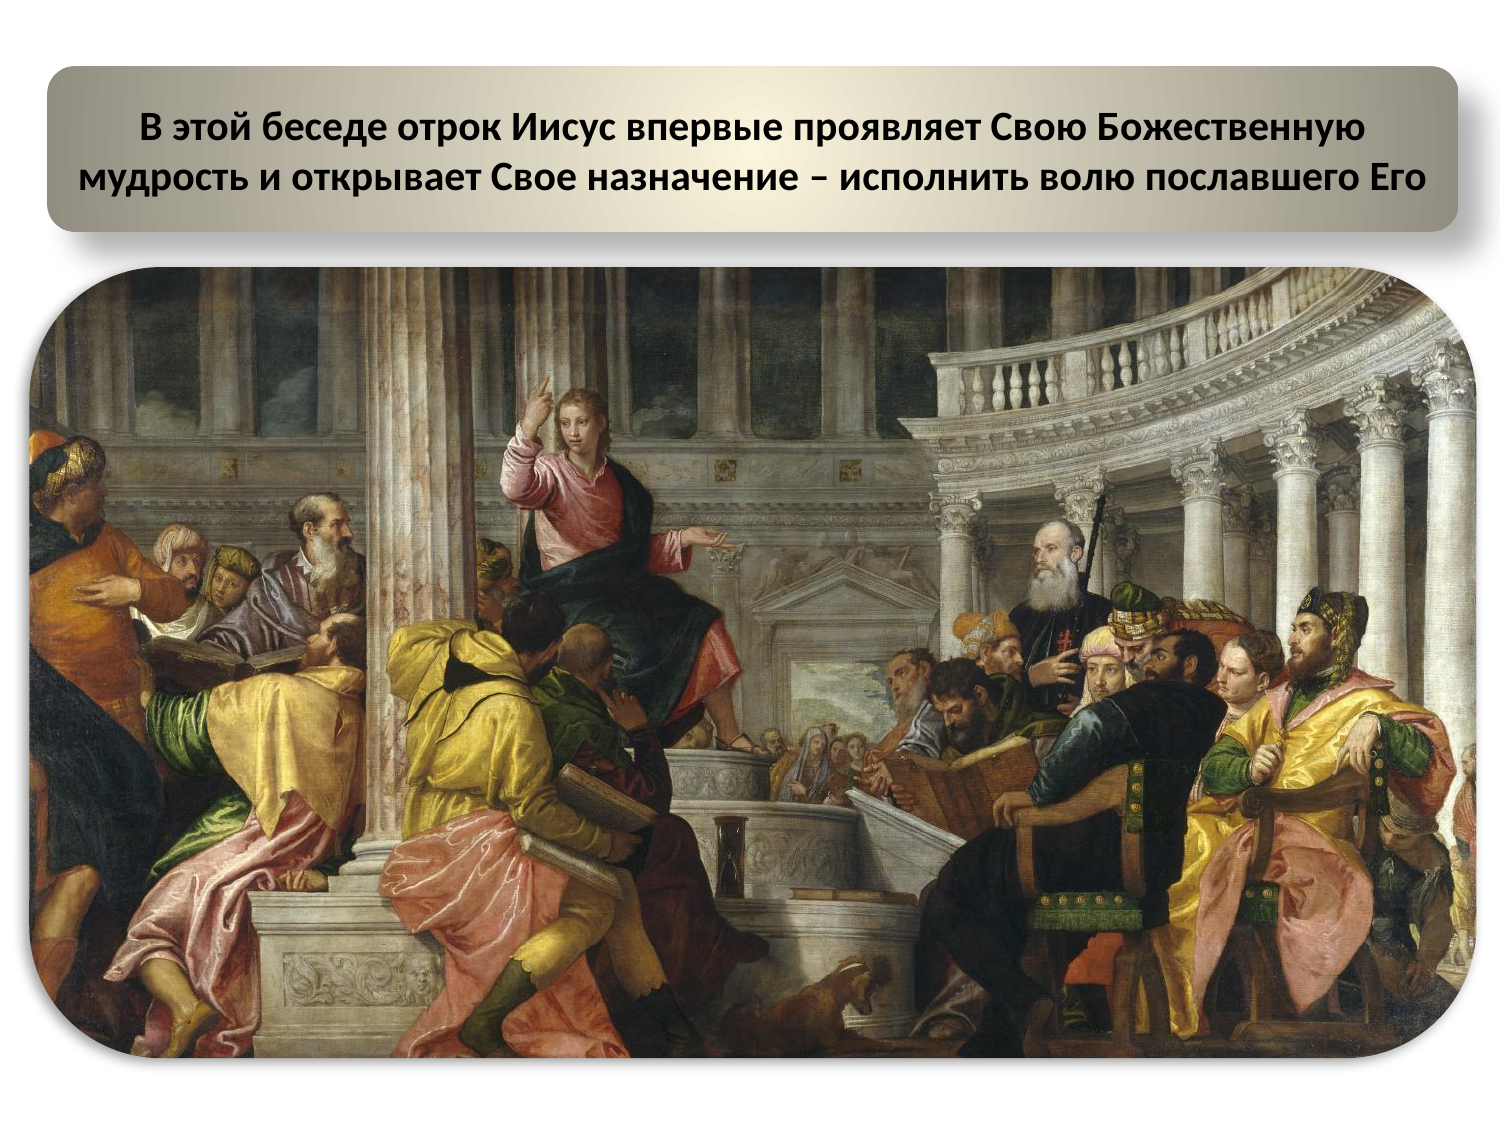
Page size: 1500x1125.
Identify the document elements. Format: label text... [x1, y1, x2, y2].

text_box В этой беседе отрок Иисус впервые проявляет Свою Божественную мудрость и открывает Свое назначение – исполнить волю пославшего Его [44, 64, 1461, 234]
picture [29, 266, 1477, 1059]
